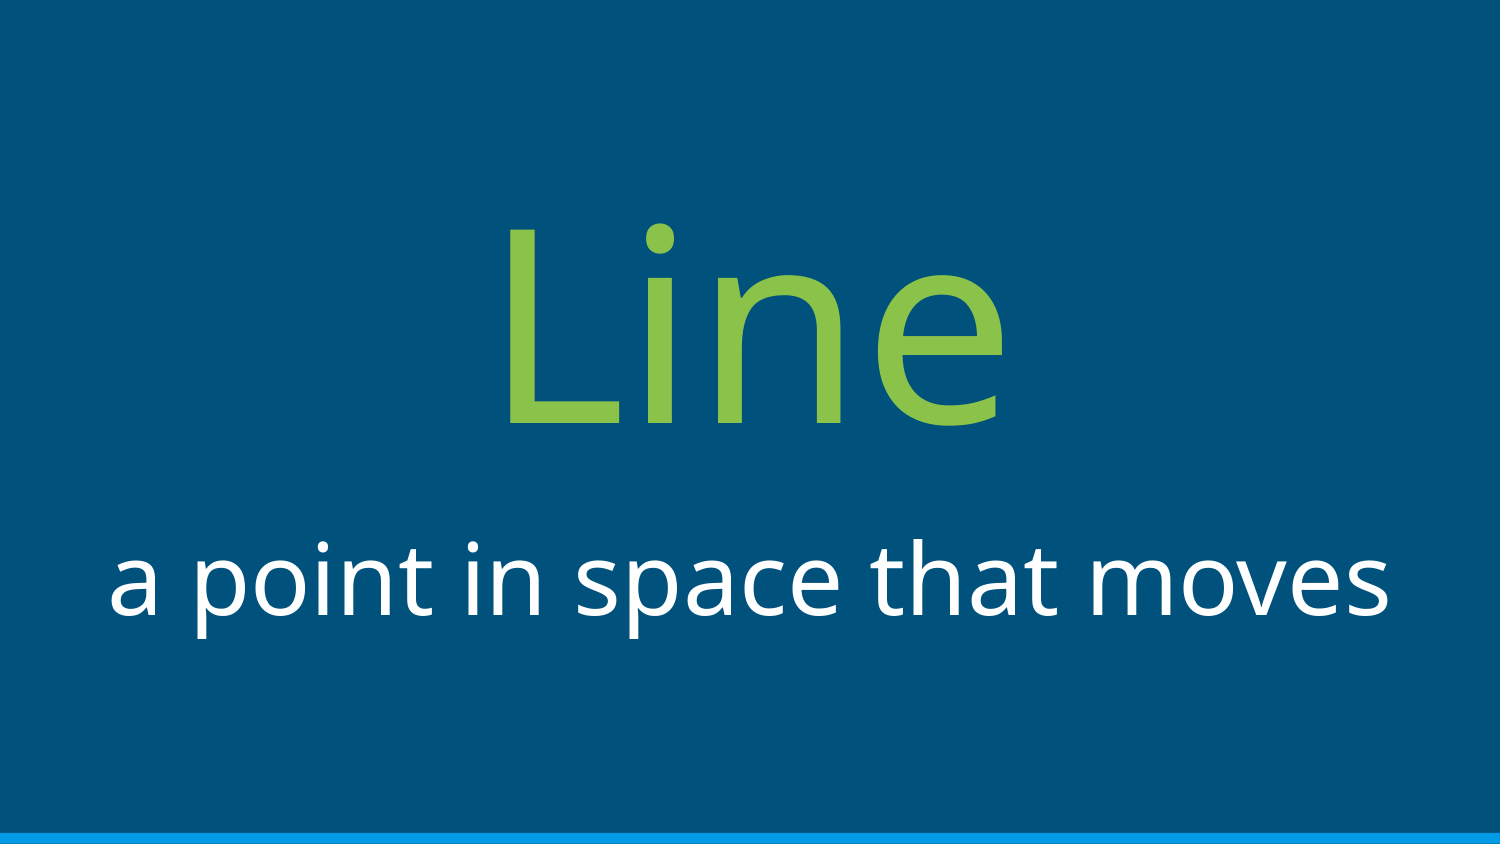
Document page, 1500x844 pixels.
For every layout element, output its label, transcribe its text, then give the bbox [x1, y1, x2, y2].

title Line [63, 189, 1437, 442]
list a point in space that moves [63, 478, 1437, 655]
